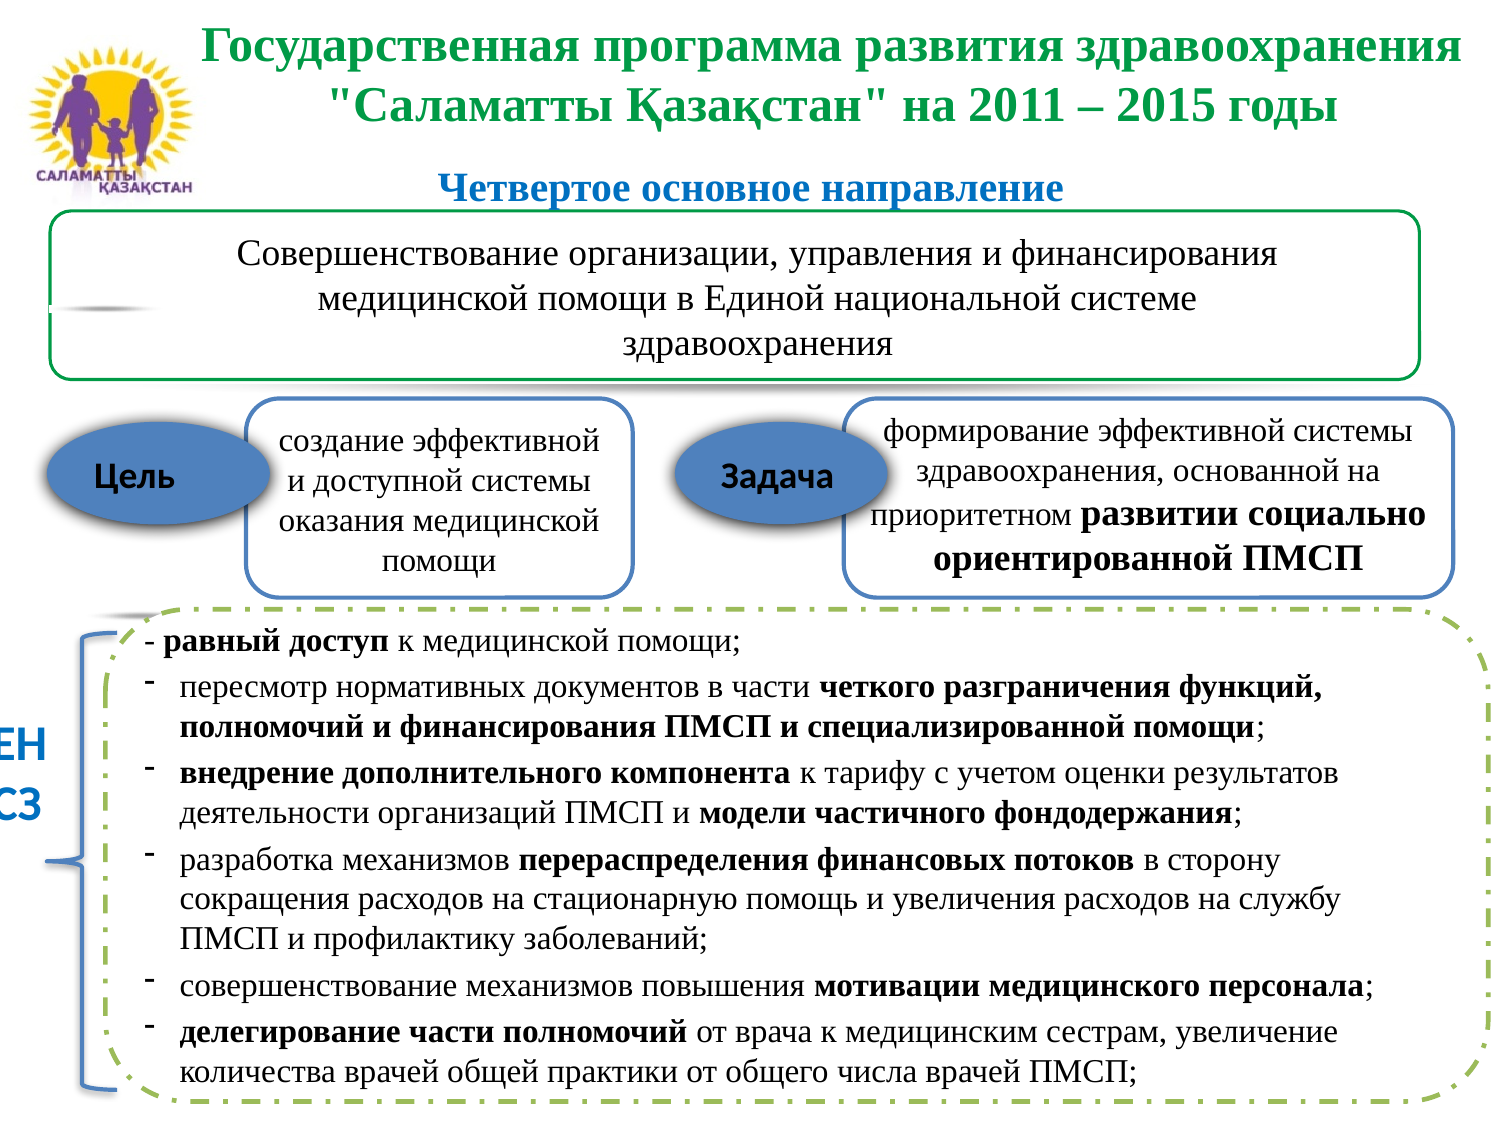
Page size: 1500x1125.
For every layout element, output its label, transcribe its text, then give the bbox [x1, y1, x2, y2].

text_box формирование эффективной системы здравоохранения, основанной на приоритетном развитии социально ориентированной ПМСП [841, 407, 1456, 600]
text_box Задача [672, 419, 890, 527]
text_box Четвертое основное направление [263, 152, 1457, 218]
picture [85, 610, 201, 622]
text_box создание эффективной и доступной системы оказания медицинской помощи [243, 408, 635, 600]
text_box Цель [44, 419, 272, 527]
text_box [48, 210, 1451, 399]
text_box - равный доступ к медицинской помощи; пересмотр нормативных документов в части четкого разграничения функций, полномочий и финансирования ПМСП и специализированной помощи; внедрение дополнительного компонента к тарифу с учетом оценки результатов деятельности организаций ПМСП и модели частичного фондодержания; разработка механизмов перераспределения финансовых потоков в сторону сокращения расходов на стационарную помощь и увеличения расходов на службу ПМСП и профилактику заболеваний; совершенствование механизмов повышения мотивации медицинского персонала; делегирование части полномочий от врача к медицинским сестрам, увеличение количества врачей общей практики от общего числа врачей ПМСП; [119, 607, 1491, 1104]
text_box Государственная программа развития здравоохранения "Саламатты Қазақстан" на 2011 – 2015 годы [163, 4, 1500, 139]
text_box ЕНСЗ [0, 703, 79, 838]
text_box [44, 630, 118, 1092]
picture [0, 34, 258, 226]
